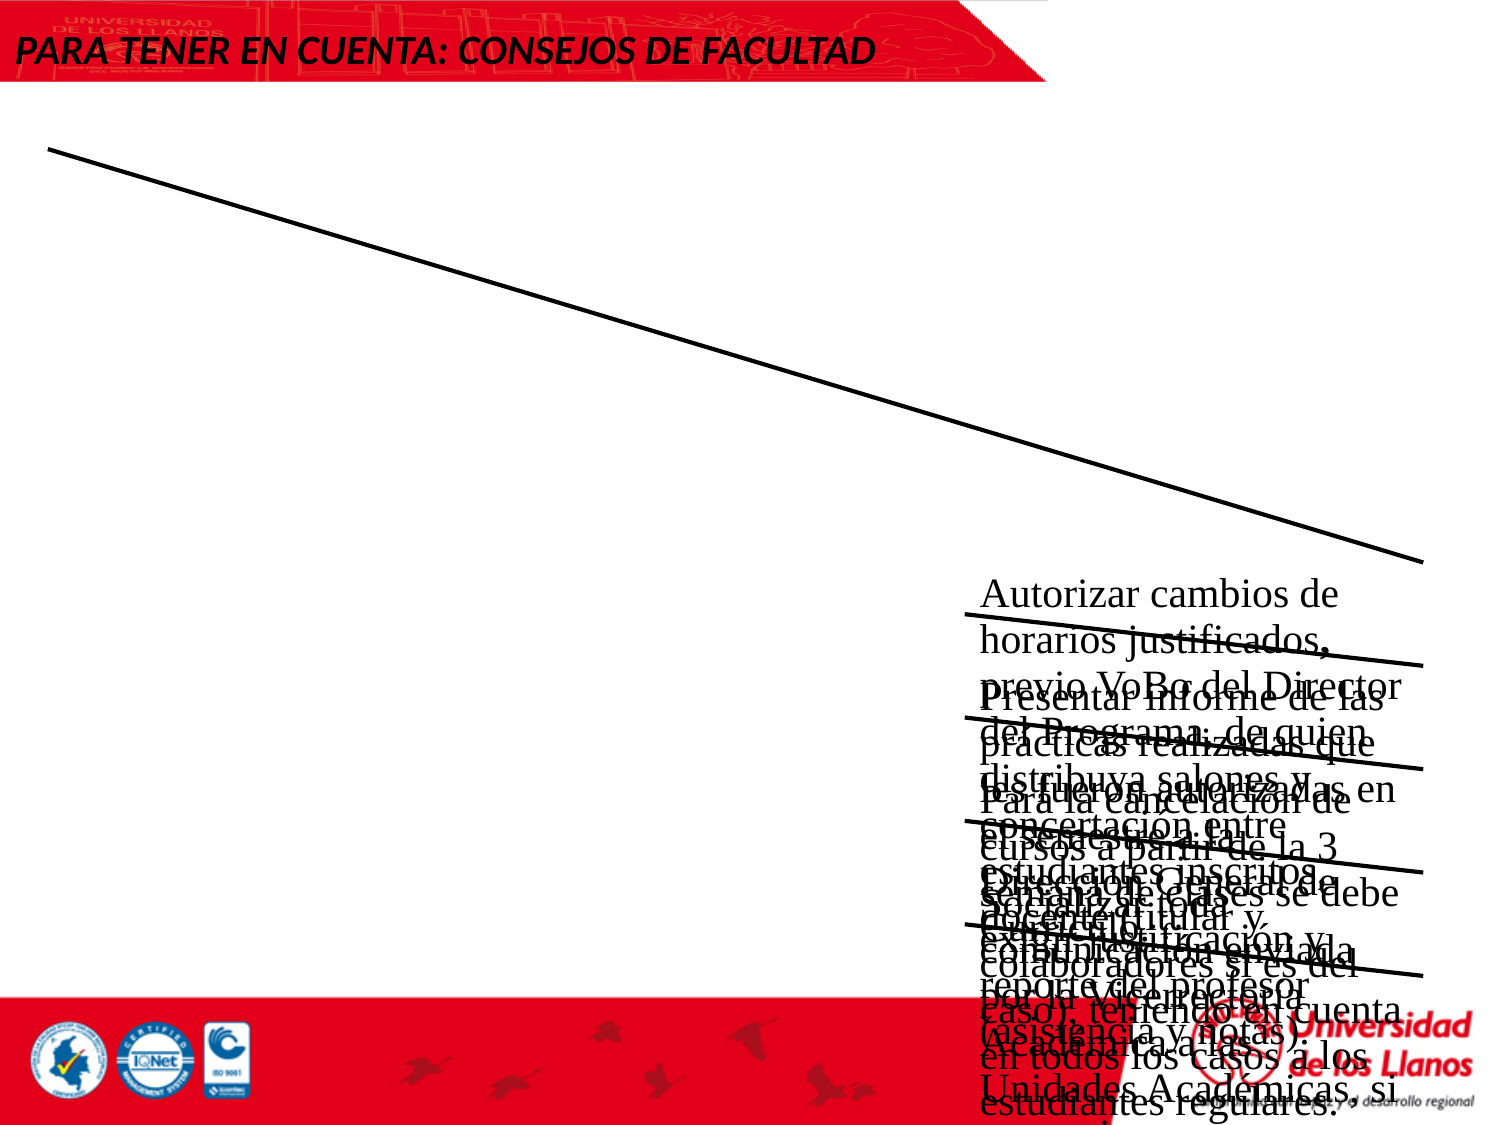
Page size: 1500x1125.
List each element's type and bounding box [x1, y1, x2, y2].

text_box [47, 148, 1424, 977]
picture [0, 0, 1500, 1125]
